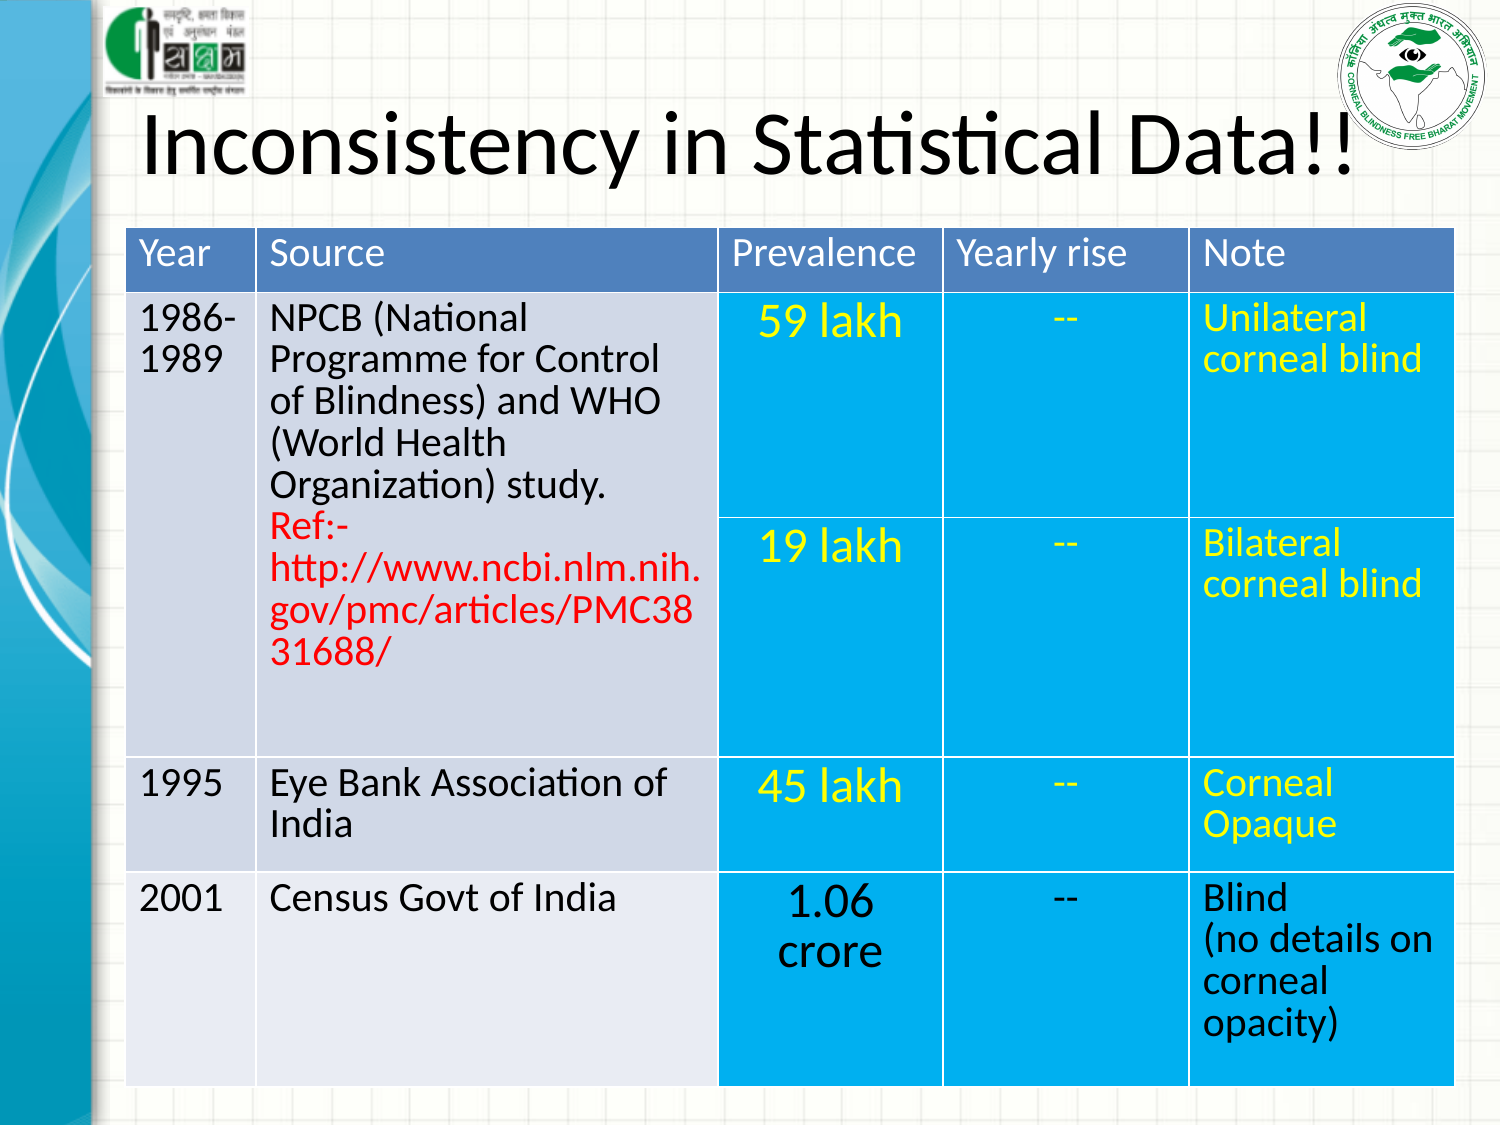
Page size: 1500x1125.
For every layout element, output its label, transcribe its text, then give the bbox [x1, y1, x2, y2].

title Inconsistency in Statistical Data!! [125, 44, 1450, 232]
table_cell Bilateral corneal blind [1190, 518, 1454, 756]
table_cell NPCB (National Programme for Control of Blindness) and WHO (World Health Organization) study. Ref:- http://www.ncbi.nlm.nih.gov/pmc/articles/PMC3831688/ [257, 293, 717, 756]
table_cell 2001 [126, 873, 255, 1086]
table_cell 1986-1989 [126, 293, 255, 756]
table_header Source [257, 232, 717, 292]
table_cell 59 lakh [719, 293, 942, 517]
table_cell 45 lakh [719, 758, 942, 871]
table_header Note [1190, 228, 1454, 292]
table_header Year [126, 232, 255, 292]
table_cell Eye Bank Association of India [257, 758, 717, 871]
table_cell Census Govt of India [257, 873, 717, 1086]
table_cell 1.06 crore [719, 873, 942, 1086]
table_cell Unilateral corneal blind [1190, 293, 1454, 517]
picture [0, 0, 1500, 1125]
table_header Prevalence [719, 232, 942, 292]
table_header Yearly rise [944, 232, 1188, 292]
table_cell -- [944, 293, 1188, 517]
table_cell 1995 [126, 758, 255, 871]
table_cell -- [944, 758, 1188, 871]
table_cell Corneal Opaque [1190, 758, 1454, 871]
table_cell -- [944, 873, 1188, 1086]
table_cell 19 lakh [719, 518, 942, 756]
table_cell -- [944, 518, 1188, 756]
table_cell Blind (no details on corneal opacity) [1190, 873, 1454, 1086]
